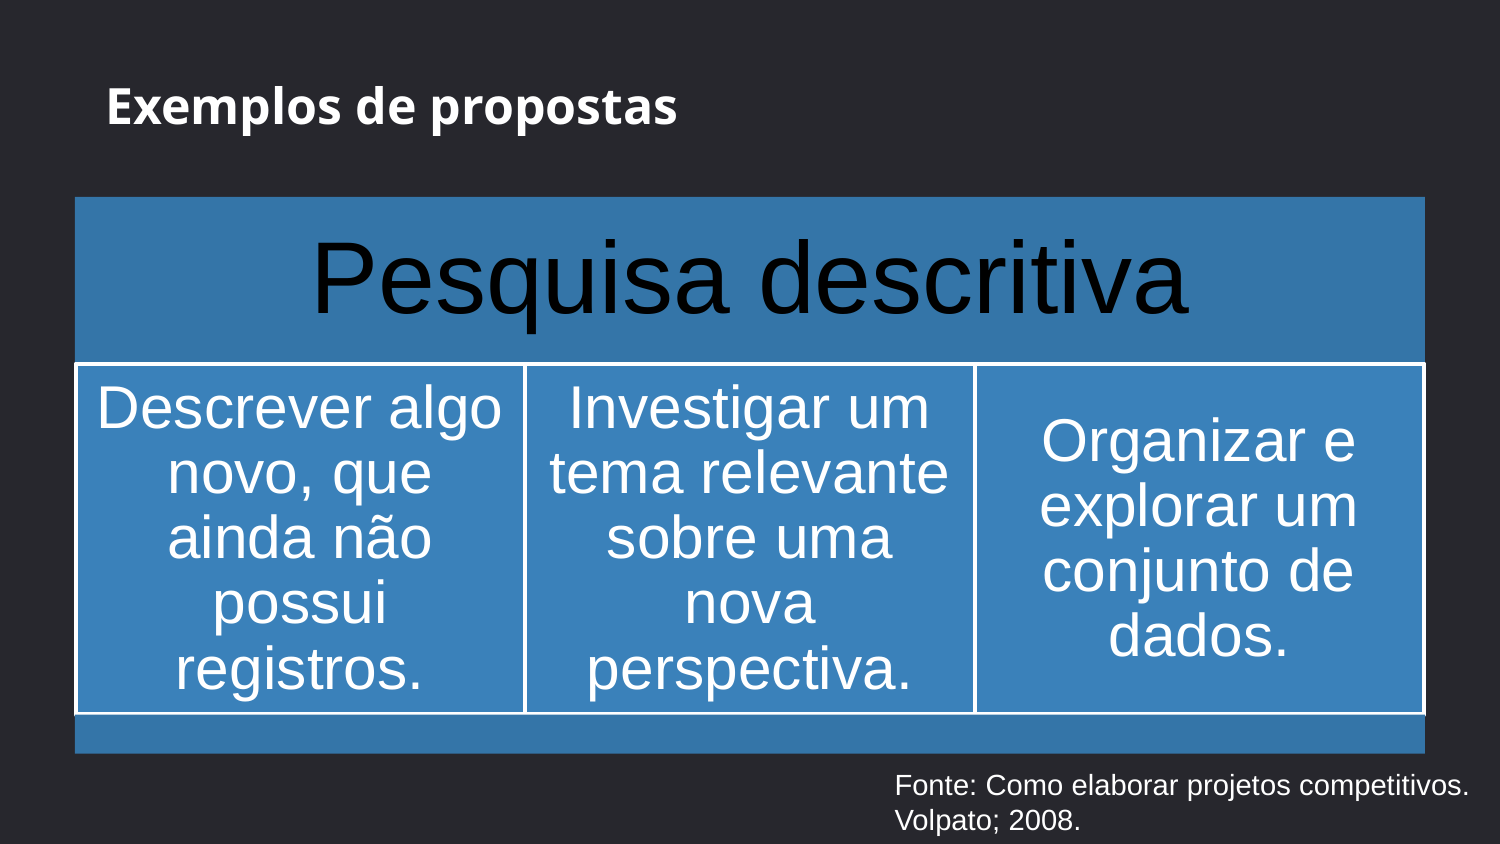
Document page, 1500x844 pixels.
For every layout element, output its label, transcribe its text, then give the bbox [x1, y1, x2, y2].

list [74, 196, 1426, 754]
text_box Fonte: Como elaborar projetos competitivos. Volpato; 2008. [879, 758, 1500, 844]
title Exemplos de propostas [90, 59, 1320, 150]
